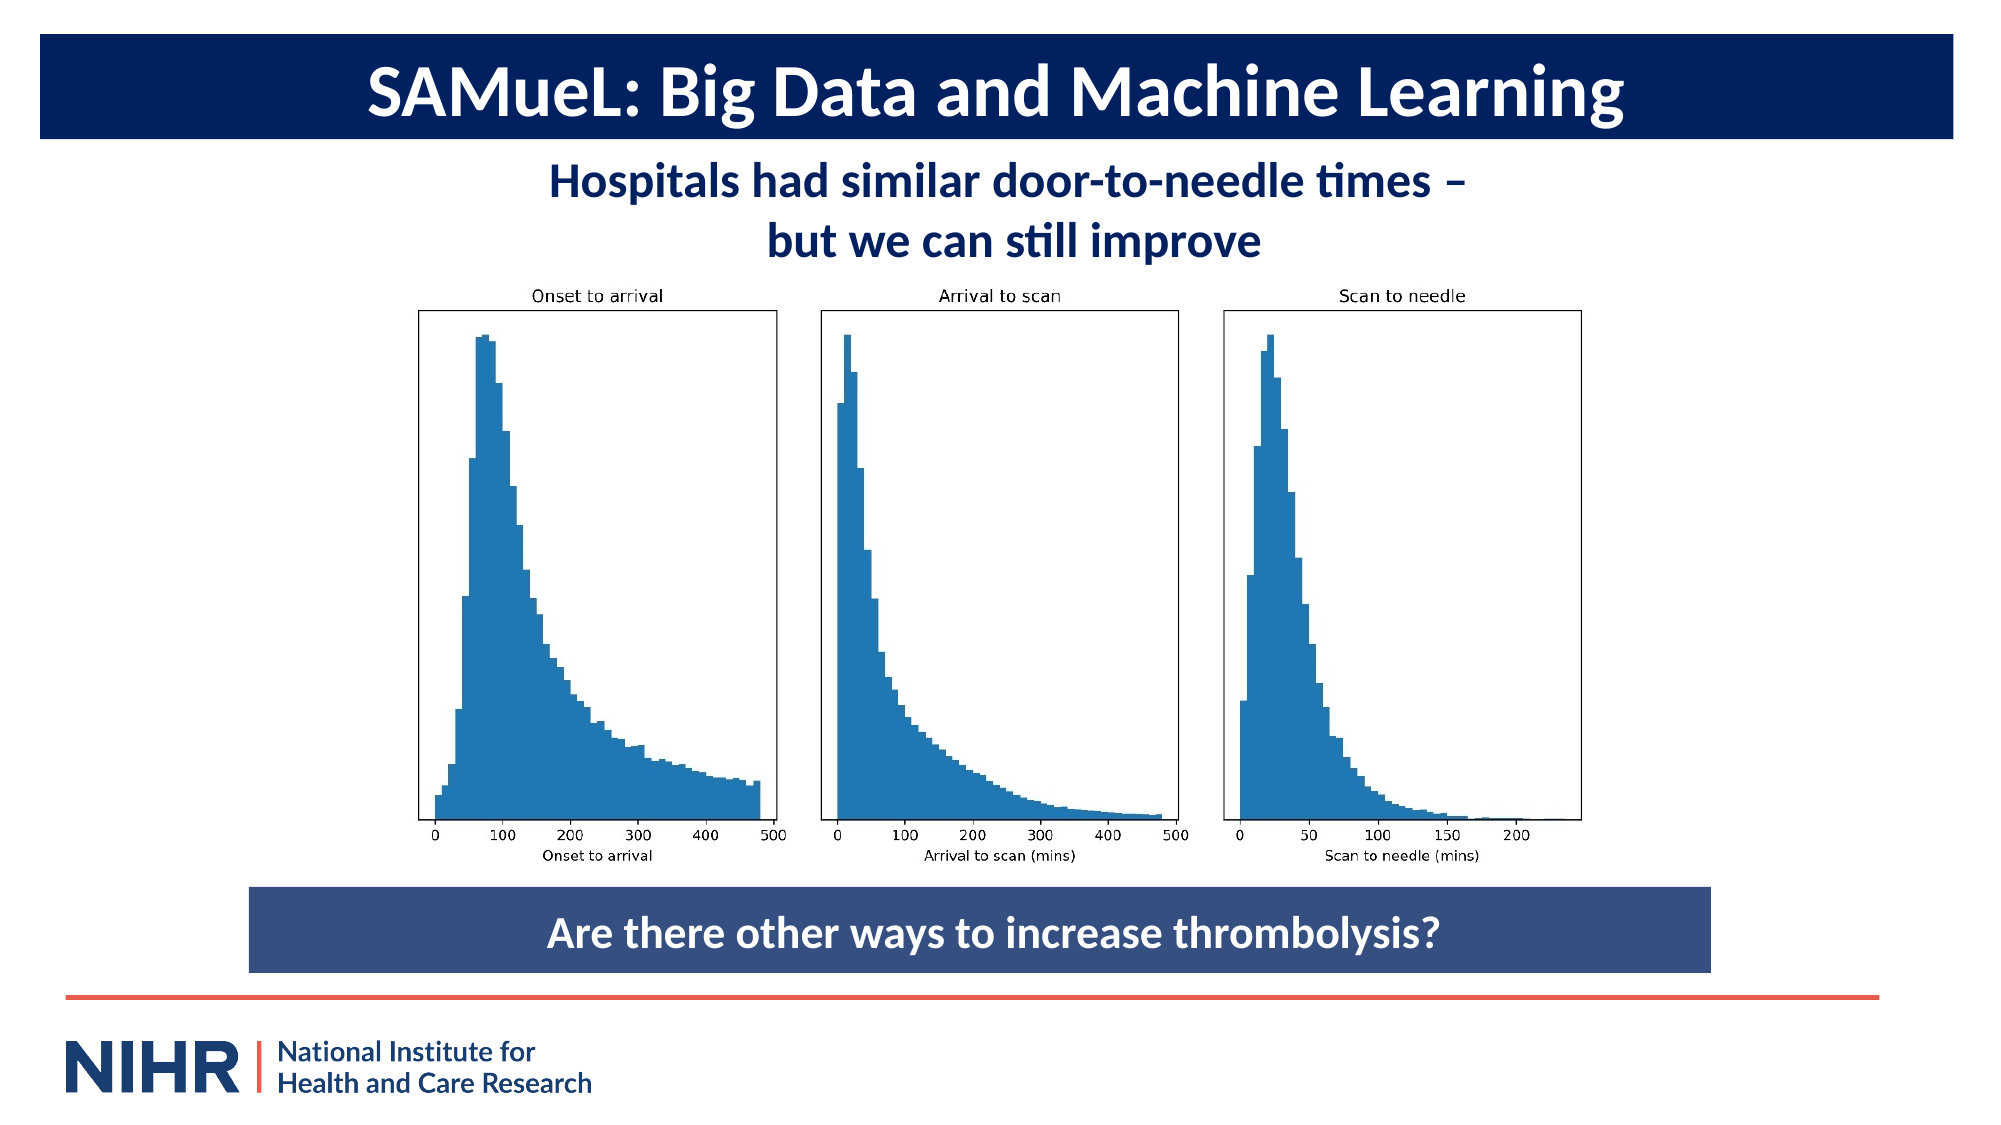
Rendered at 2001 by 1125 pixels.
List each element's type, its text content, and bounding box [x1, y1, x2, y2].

picture [66, 1040, 591, 1093]
text_box SAMueL: Big Data and Machine Learning [40, 34, 1954, 140]
picture [385, 257, 1609, 894]
text_box Hospitals had similar door-to-needle times – but we can still improve [367, 140, 1661, 276]
text_box Are there other ways to increase thrombolysis? [248, 886, 1711, 973]
picture [65, 995, 1880, 1000]
